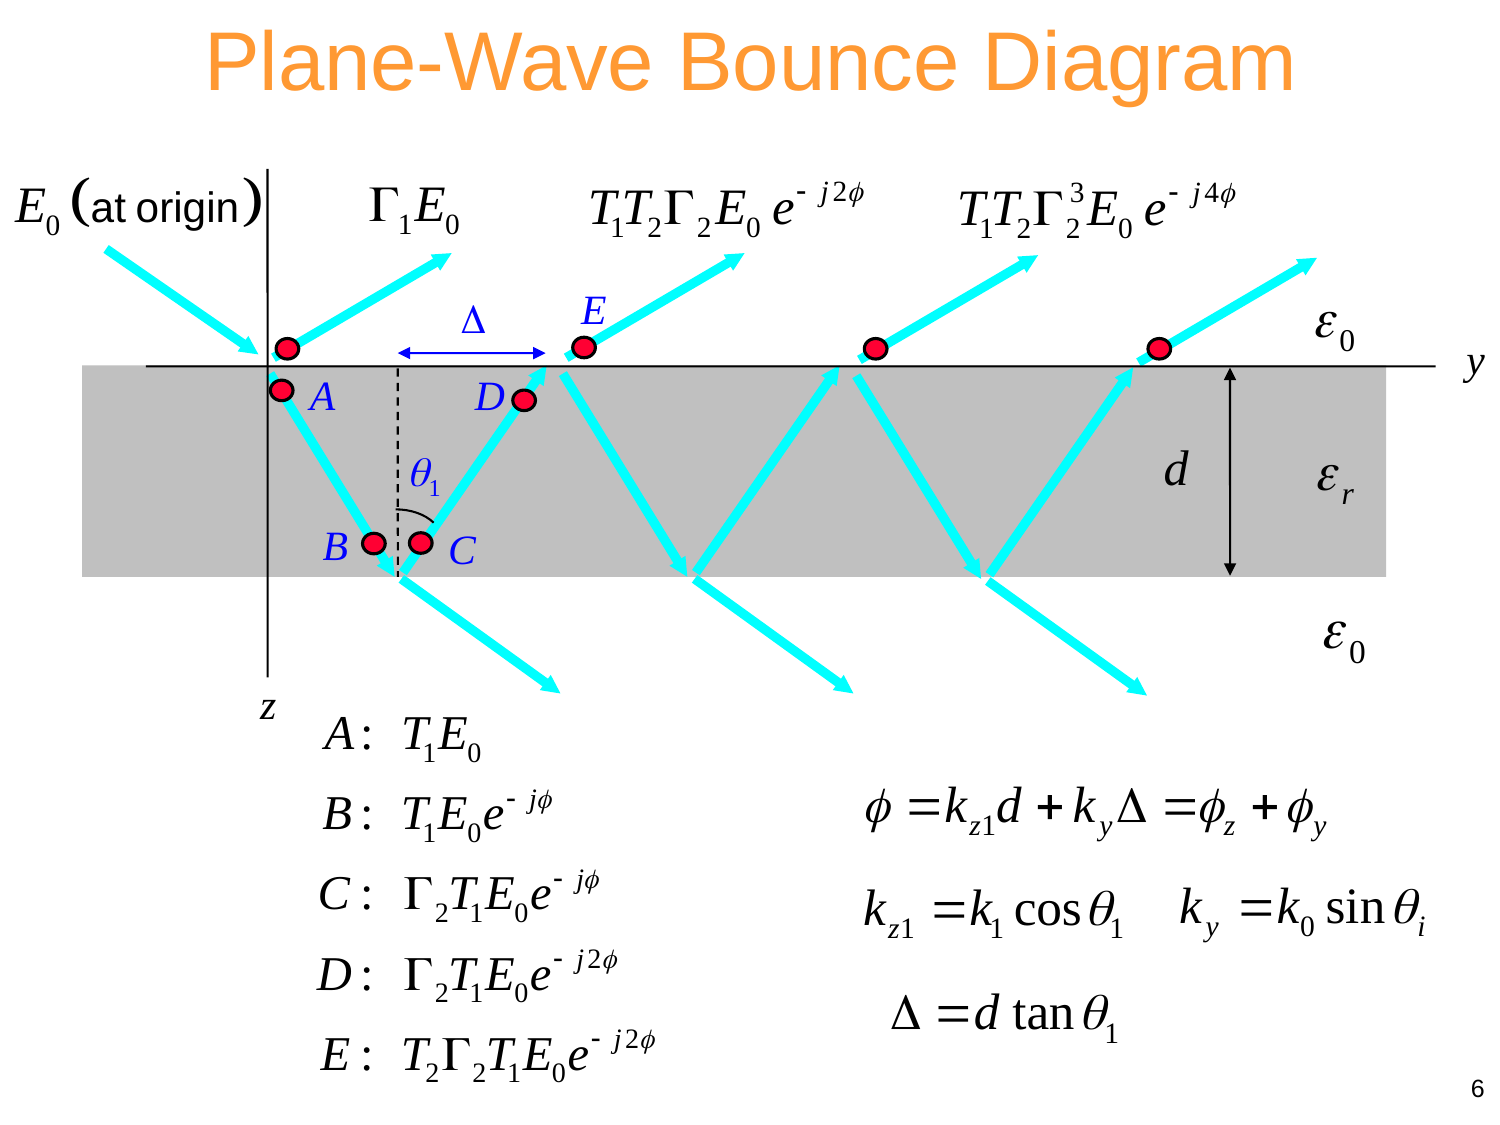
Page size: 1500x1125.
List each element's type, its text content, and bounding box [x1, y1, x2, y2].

slide_number 6 [1187, 1050, 1500, 1125]
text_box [858, 771, 1337, 853]
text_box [5, 166, 1500, 737]
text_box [855, 874, 1133, 952]
text_box Plane-Wave Bounce Diagram [168, 0, 1333, 115]
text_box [1171, 871, 1436, 954]
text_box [307, 745, 665, 1093]
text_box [881, 978, 1126, 1056]
